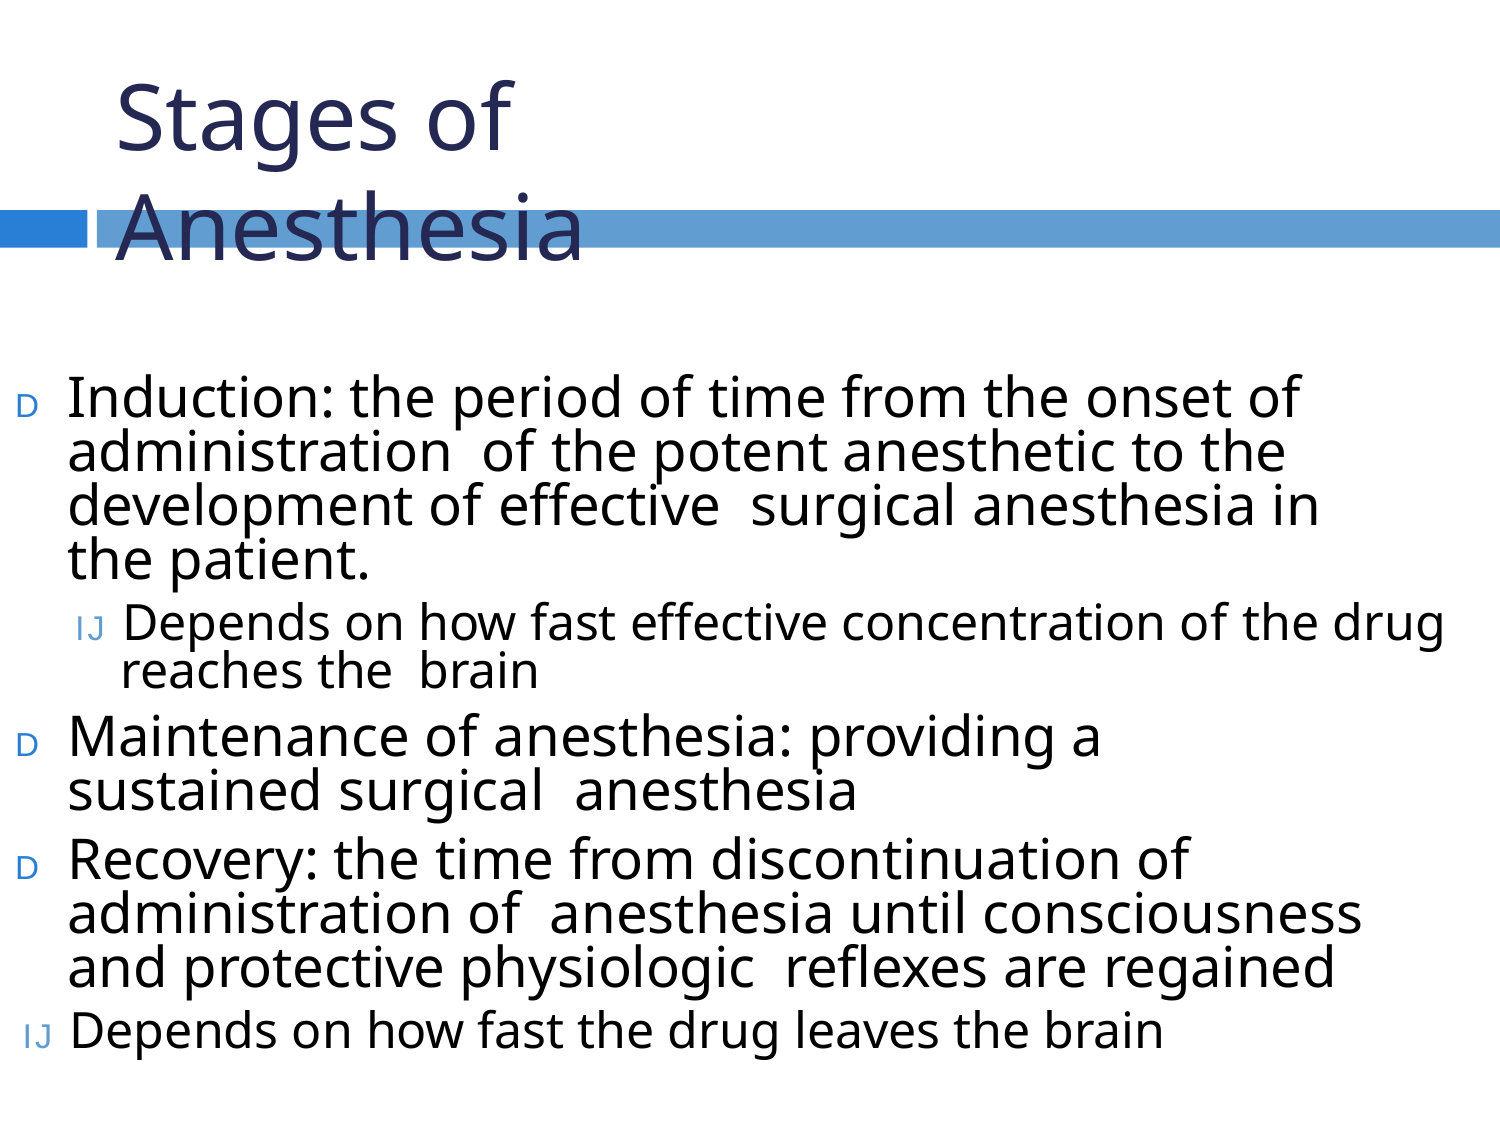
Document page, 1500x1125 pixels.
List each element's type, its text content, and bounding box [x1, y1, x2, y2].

title Stages of Anesthesia [113, 56, 879, 279]
text_box D Induction: the period of time from the onset of administration of the potent anesthetic to the development of effective surgical anesthesia in the patient. IJ Depends on how fast effective concentration of the drug reaches the brain D Maintenance of anesthesia: providing a sustained surgical anesthesia D Recovery: the time from discontinuation of administration of anesthesia until consciousness and protective physiologic reflexes are regained IJ Depends on how fast the drug leaves the brain [12, 358, 1481, 1059]
